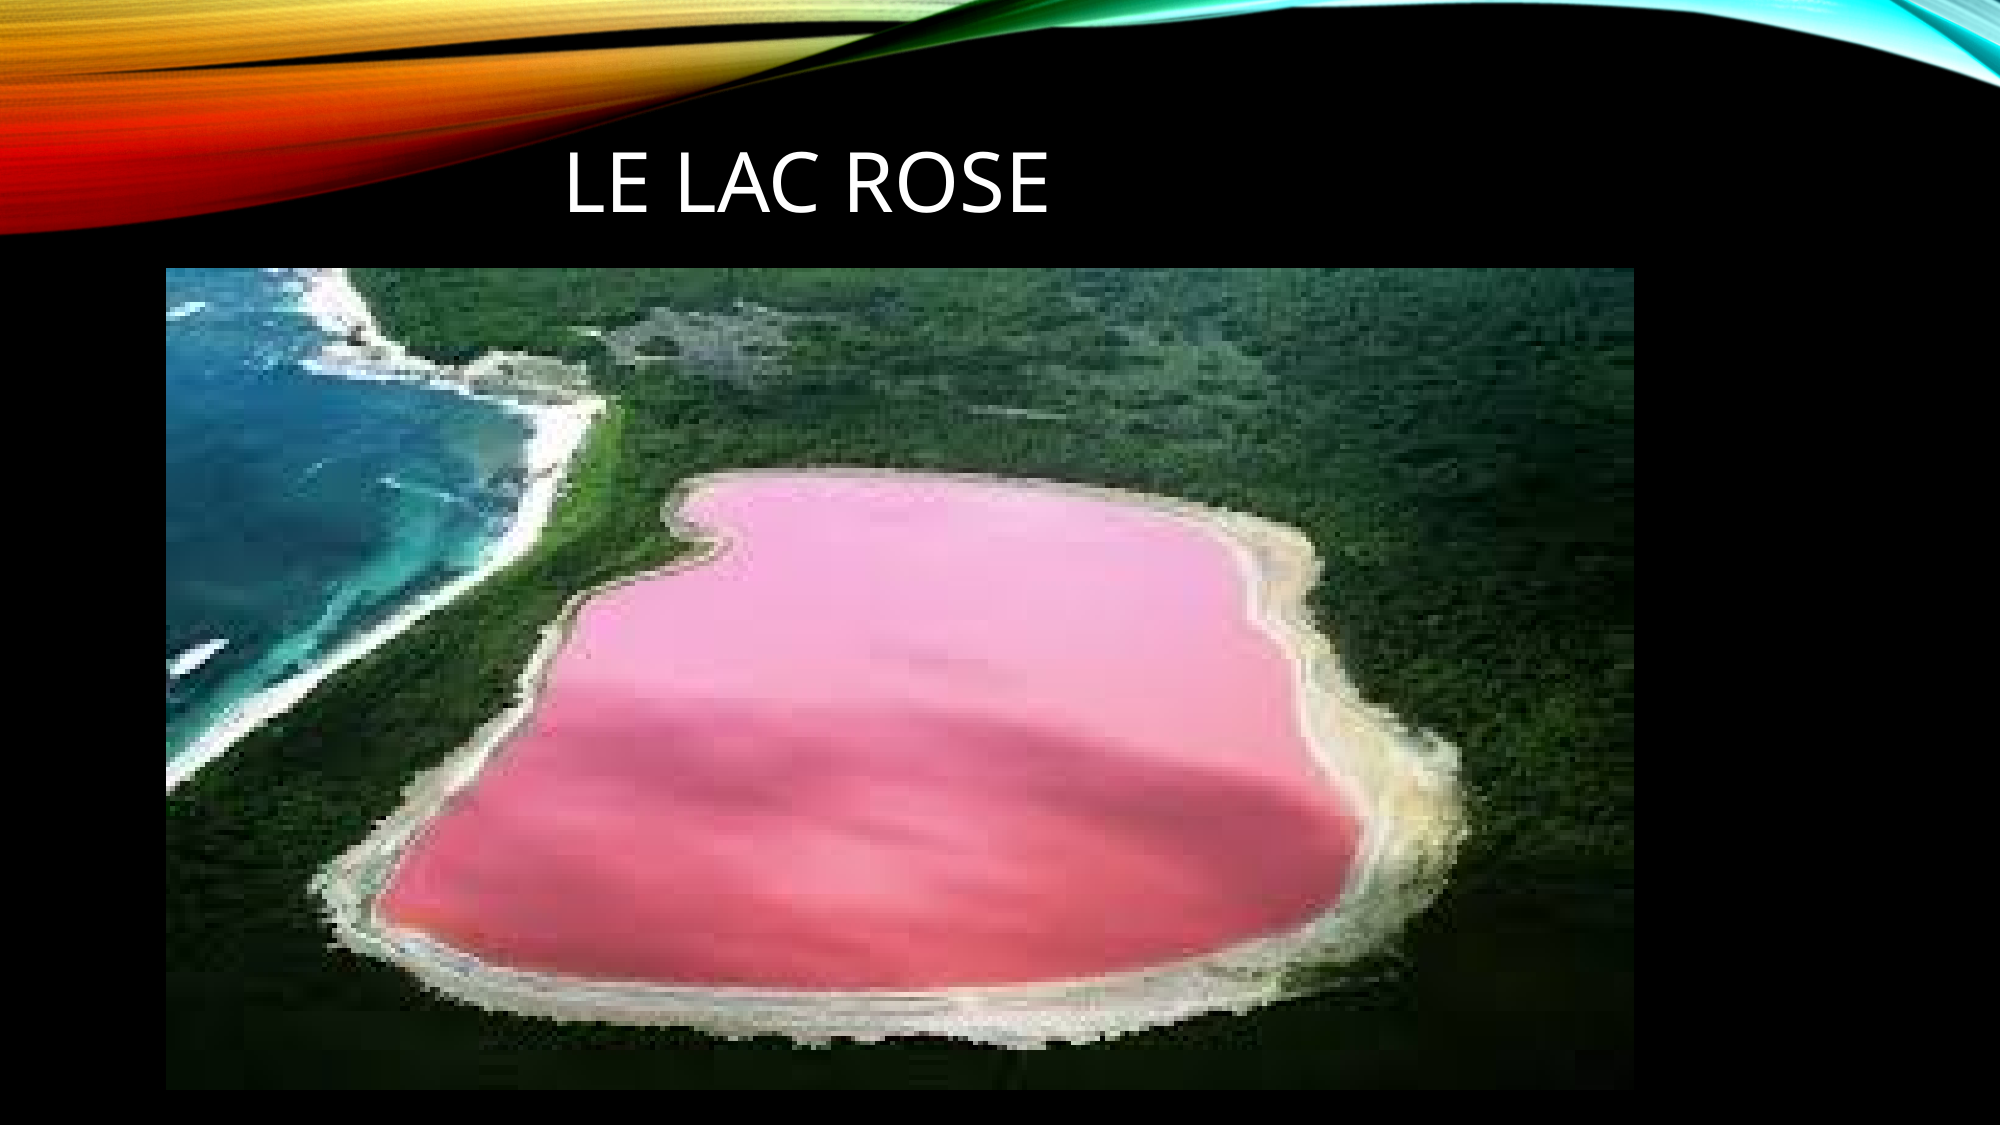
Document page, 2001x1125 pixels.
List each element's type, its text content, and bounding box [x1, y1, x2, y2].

picture [0, 0, 2000, 237]
title Le lac rose [474, 125, 1067, 246]
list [166, 267, 1634, 1090]
